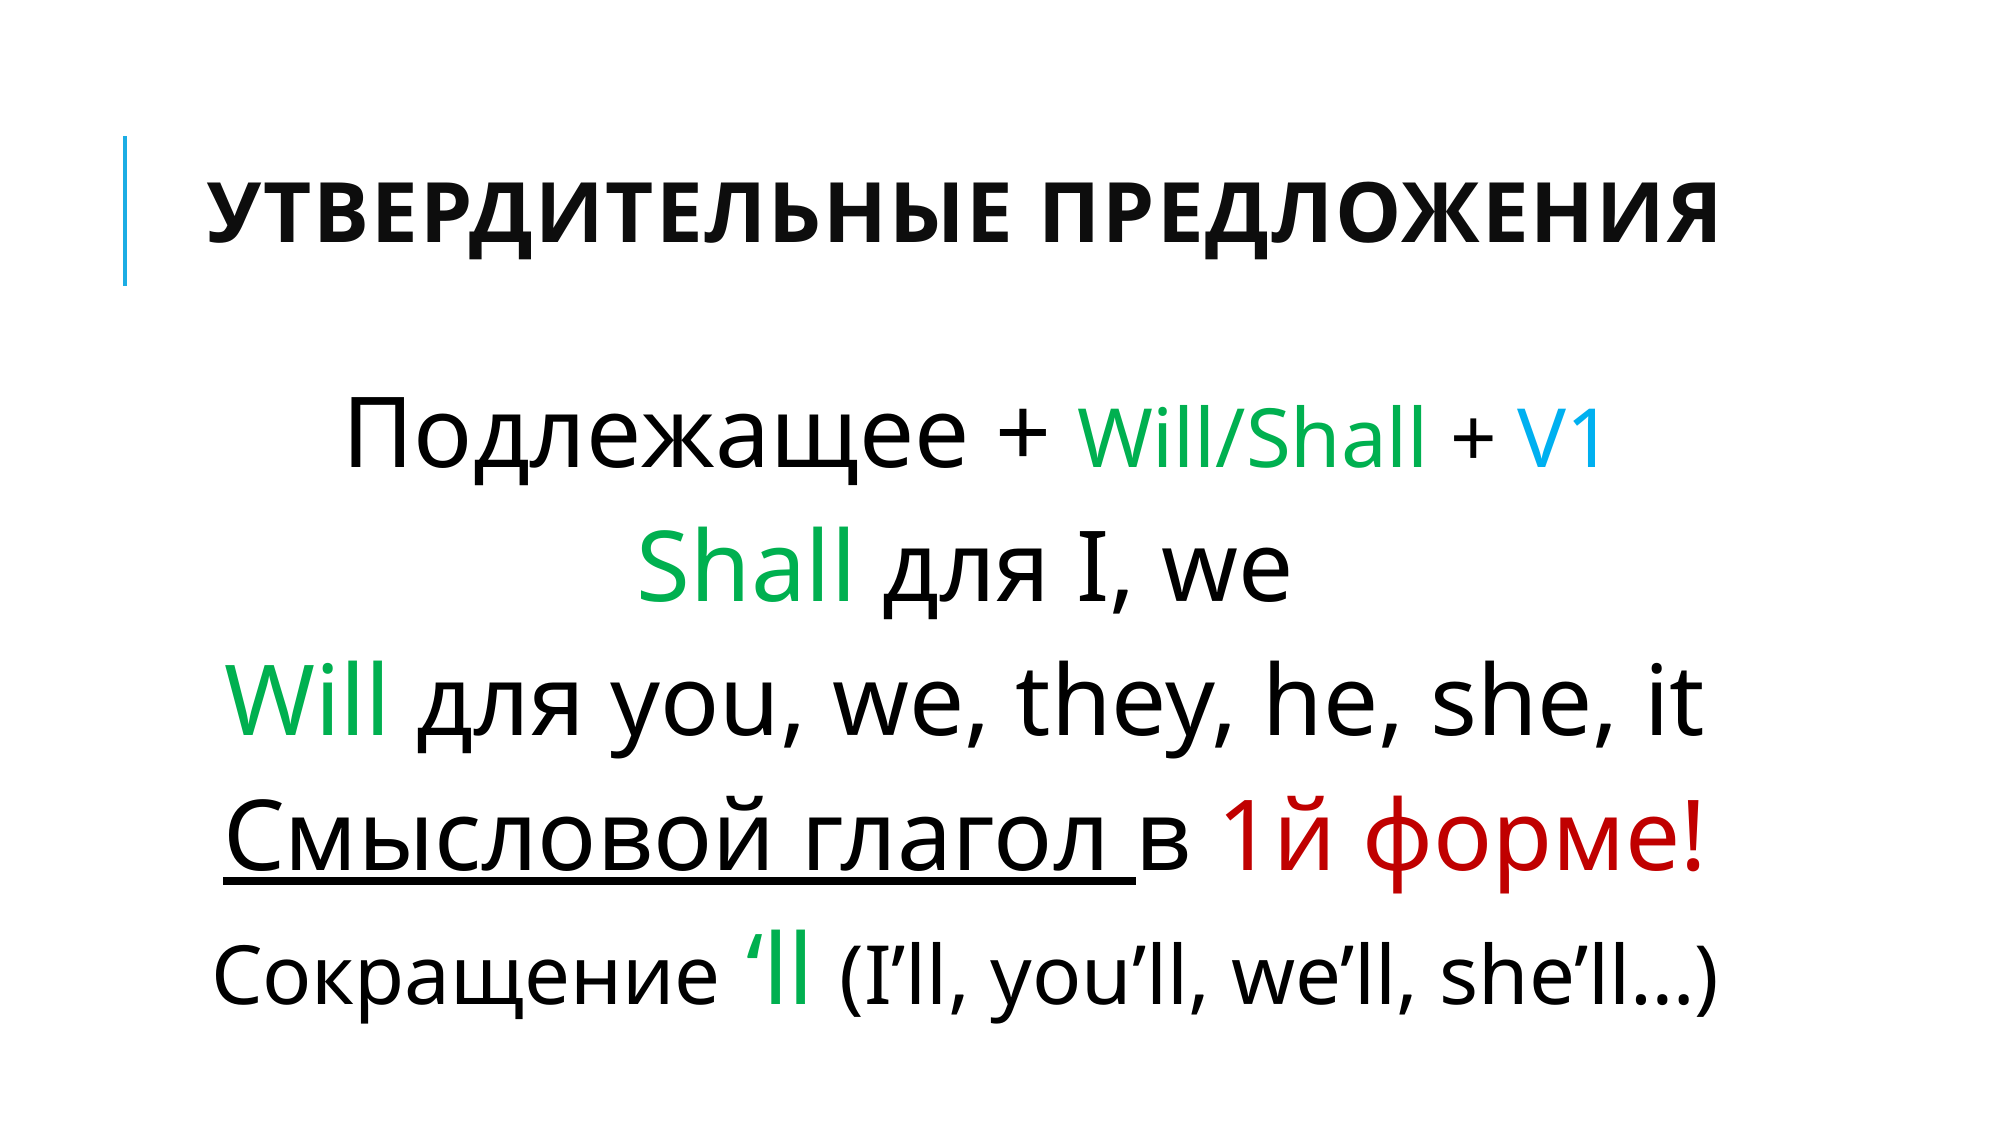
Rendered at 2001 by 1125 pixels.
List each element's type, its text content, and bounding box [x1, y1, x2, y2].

title Утвердительные предложения [168, 96, 1763, 342]
list Подлежащее + Will/Shall + V1 Shall для I, we Will для you, we, they, he, she, it Смысловой глагол в 1й форме! Сокращение ‘ll (I’ll, you’ll, we’ll, she’ll…) [168, 375, 1763, 1035]
